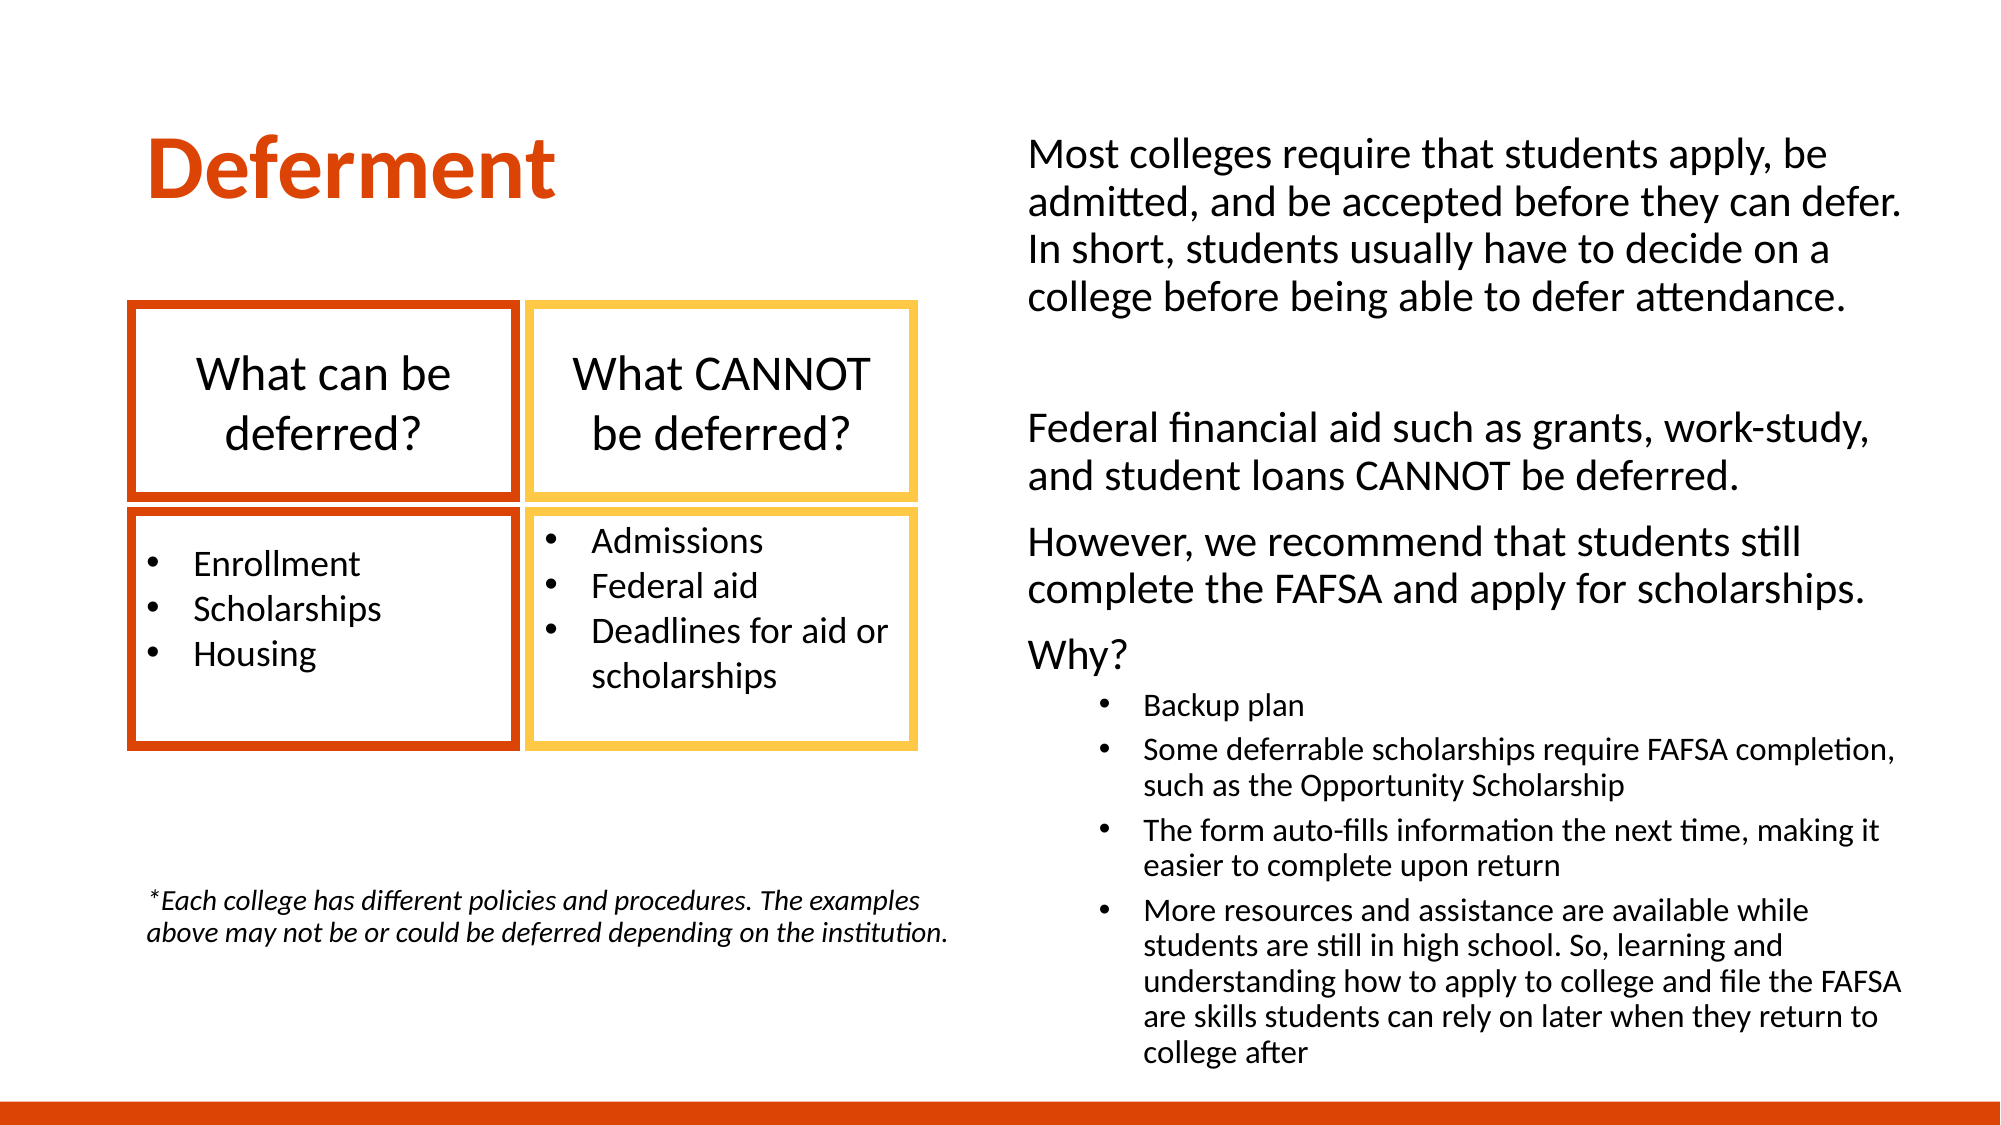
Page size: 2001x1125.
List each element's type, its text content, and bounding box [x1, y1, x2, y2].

text_box What CANNOT be deferred? [529, 304, 915, 498]
text_box *Each college has different policies and procedures. The examples above may not be or could be deferred depending on the institution. [131, 877, 988, 1070]
title Deferment [131, 59, 1863, 278]
text_box Most colleges require that students apply, be admitted, and be accepted before they can defer. In short, students usually have to decide on a college before being able to defer attendance. Federal financial aid such as grants, work-study, and student loans CANNOT be deferred. However, we recommend that students still complete the FAFSA and apply for scholarships. Why? Backup plan Some deferrable scholarships require FAFSA completion, such as the Opportunity Scholarship The form auto-fills information the next time, making it easier to complete upon return More resources and assistance are available while students are still in high school. So, learning and understanding how to apply to college and file the FAFSA are skills students can rely on later when they return to college after [1012, 123, 1938, 1099]
text_box Enrollment Scholarships Housing [131, 511, 517, 747]
text_box What can be deferred? [131, 304, 517, 498]
text_box Admissions Federal aid Deadlines for aid or scholarships [529, 511, 915, 747]
